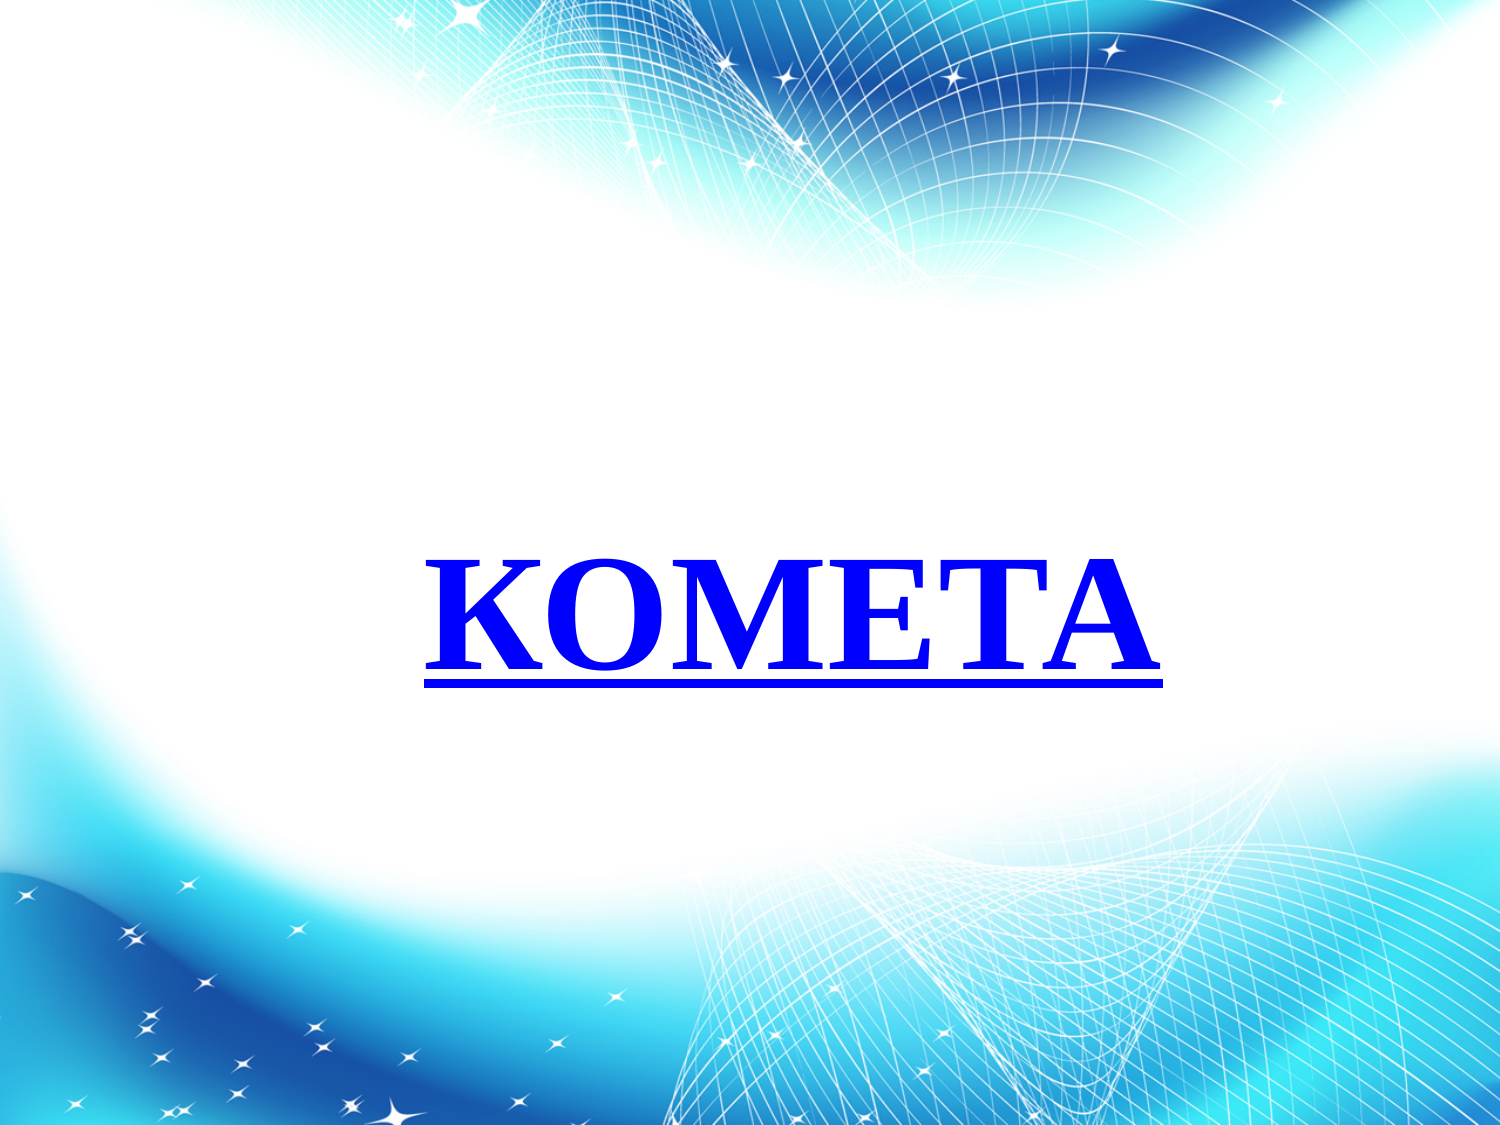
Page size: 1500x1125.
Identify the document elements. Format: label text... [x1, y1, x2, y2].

picture [0, 0, 1500, 1125]
list КОМЕТА [74, 262, 1426, 1006]
